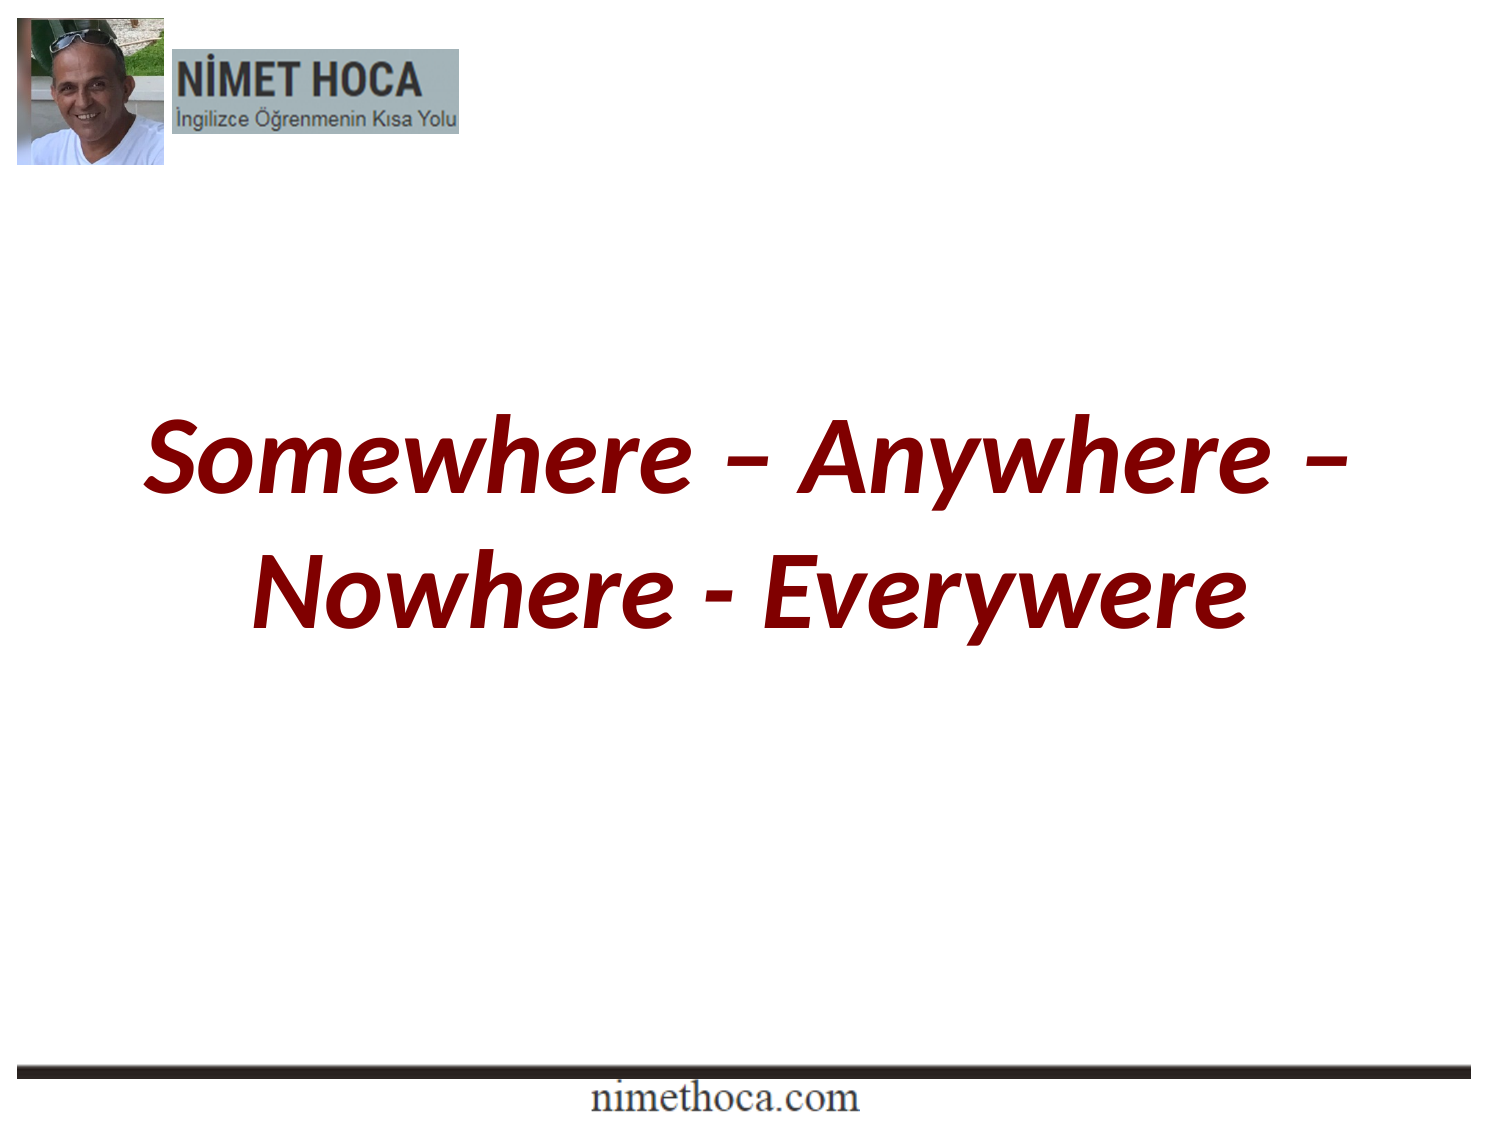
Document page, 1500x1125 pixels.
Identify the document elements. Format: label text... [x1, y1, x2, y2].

picture [172, 49, 459, 134]
picture [17, 18, 164, 165]
title Somewhere – Anywhere – Nowhere - Everywere [64, 373, 1436, 953]
